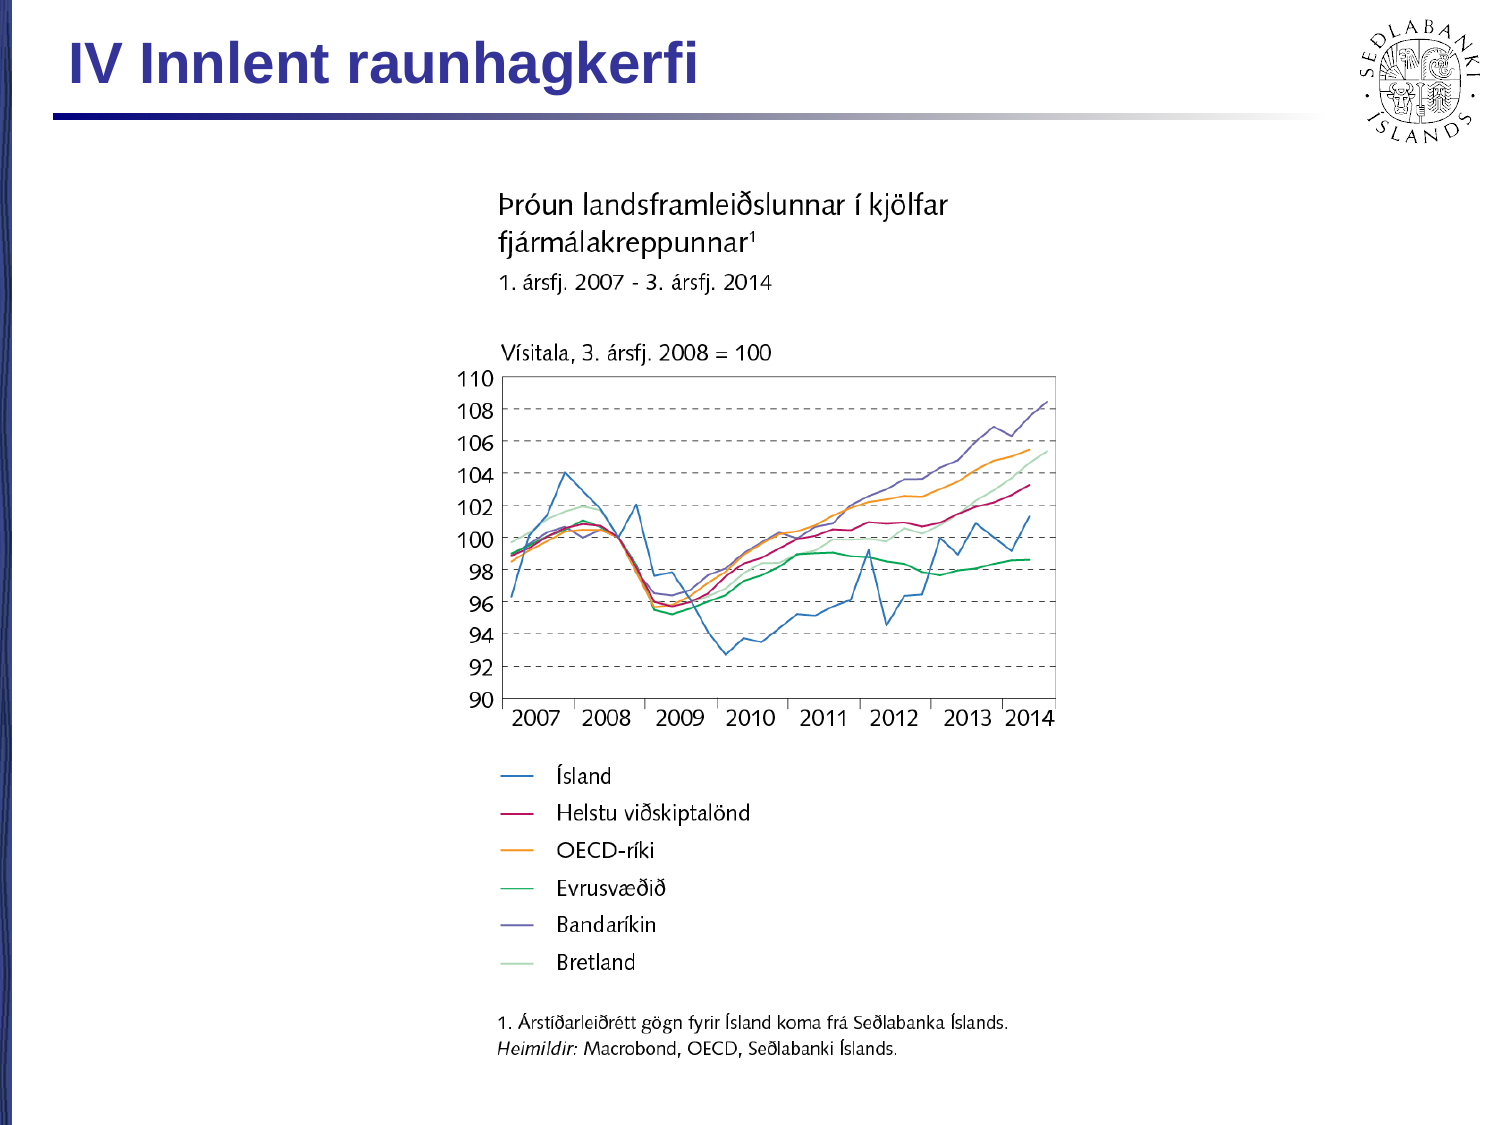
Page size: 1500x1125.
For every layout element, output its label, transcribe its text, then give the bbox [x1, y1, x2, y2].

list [455, 148, 1056, 1059]
title IV Innlent raunhagkerfi [52, 10, 1330, 111]
picture [1357, 18, 1482, 149]
picture [0, 0, 12, 1125]
